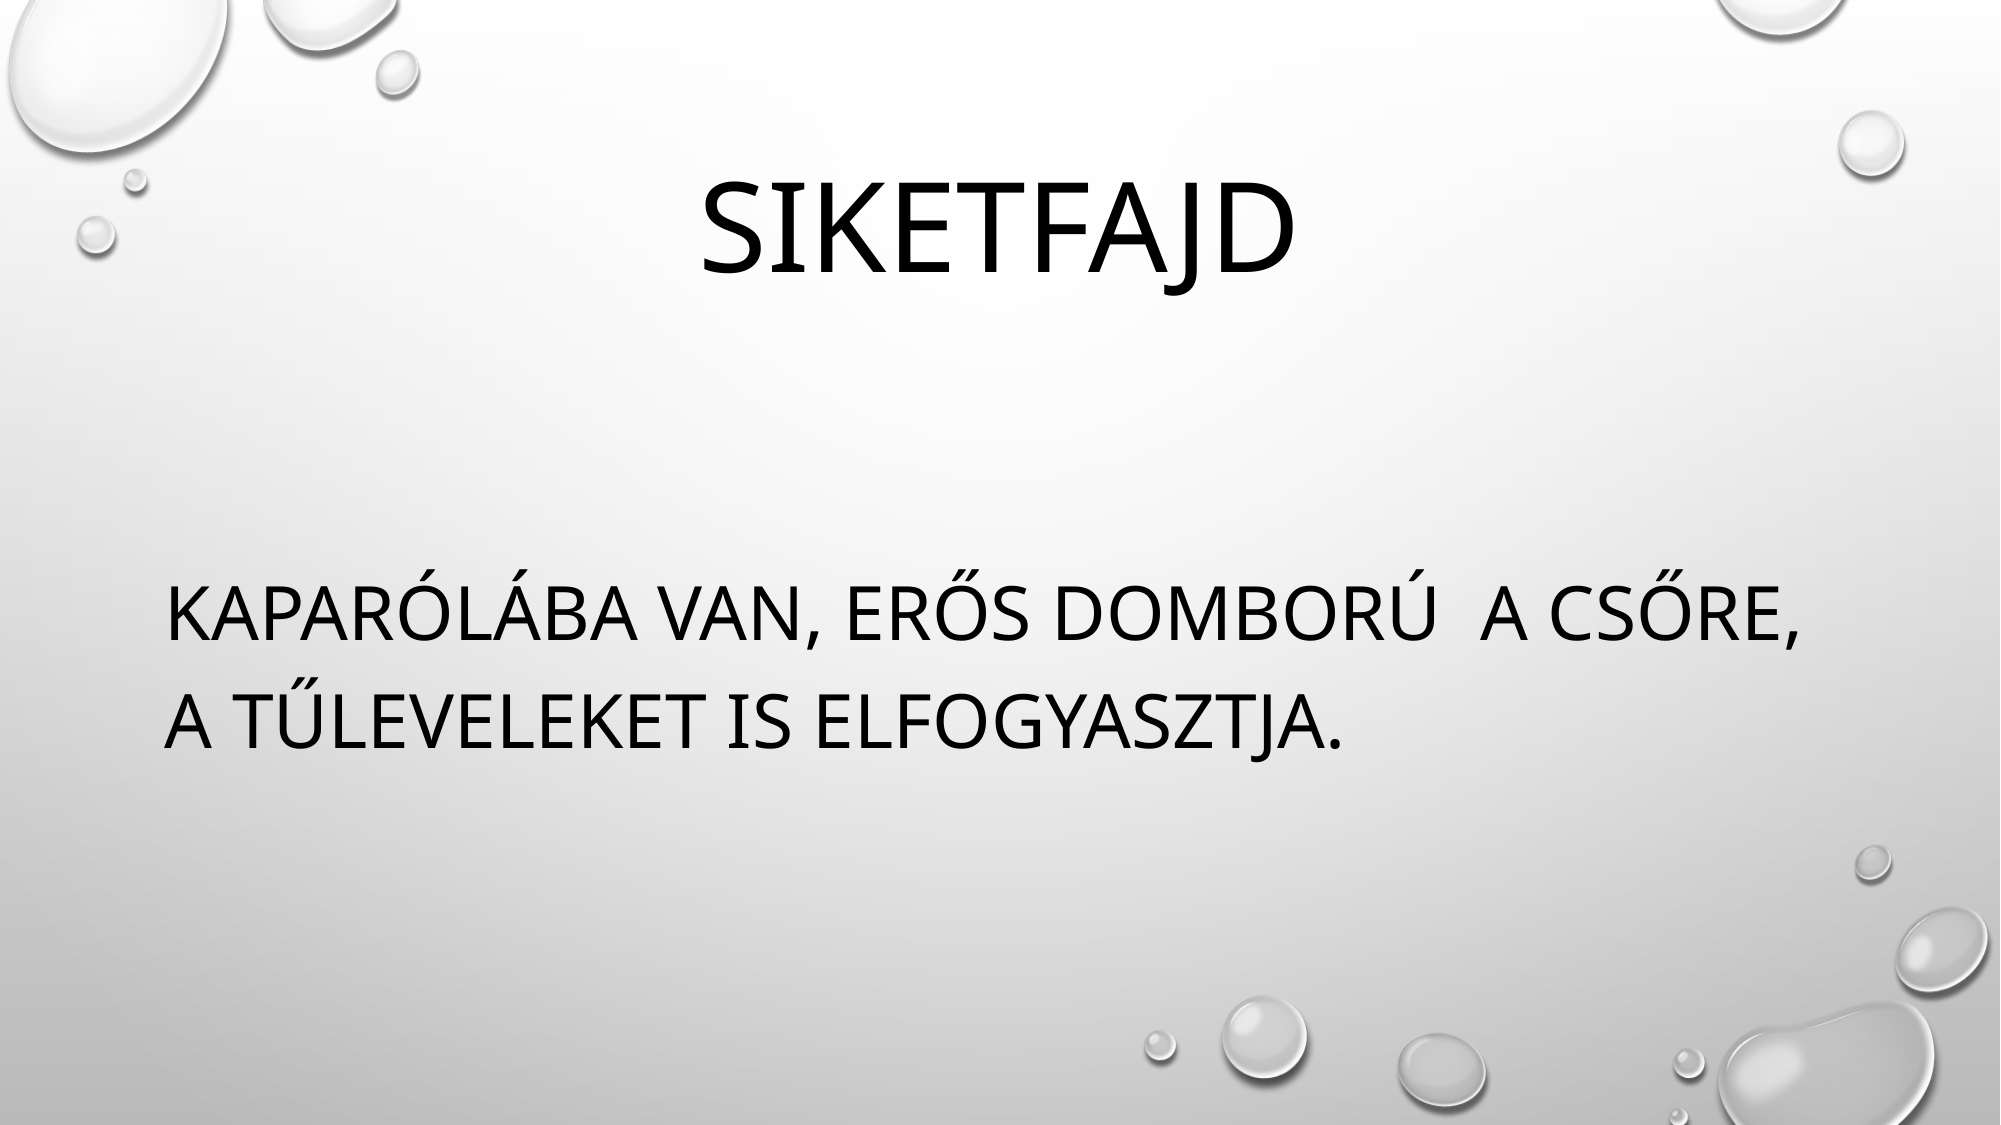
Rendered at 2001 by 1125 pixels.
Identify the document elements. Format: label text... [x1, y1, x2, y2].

picture [0, 0, 2000, 1125]
list Kaparólába van, erős domború a csőre, a tűleveleket is elfogyasztja. [149, 388, 1850, 950]
title Siketfajd [149, 101, 1851, 364]
